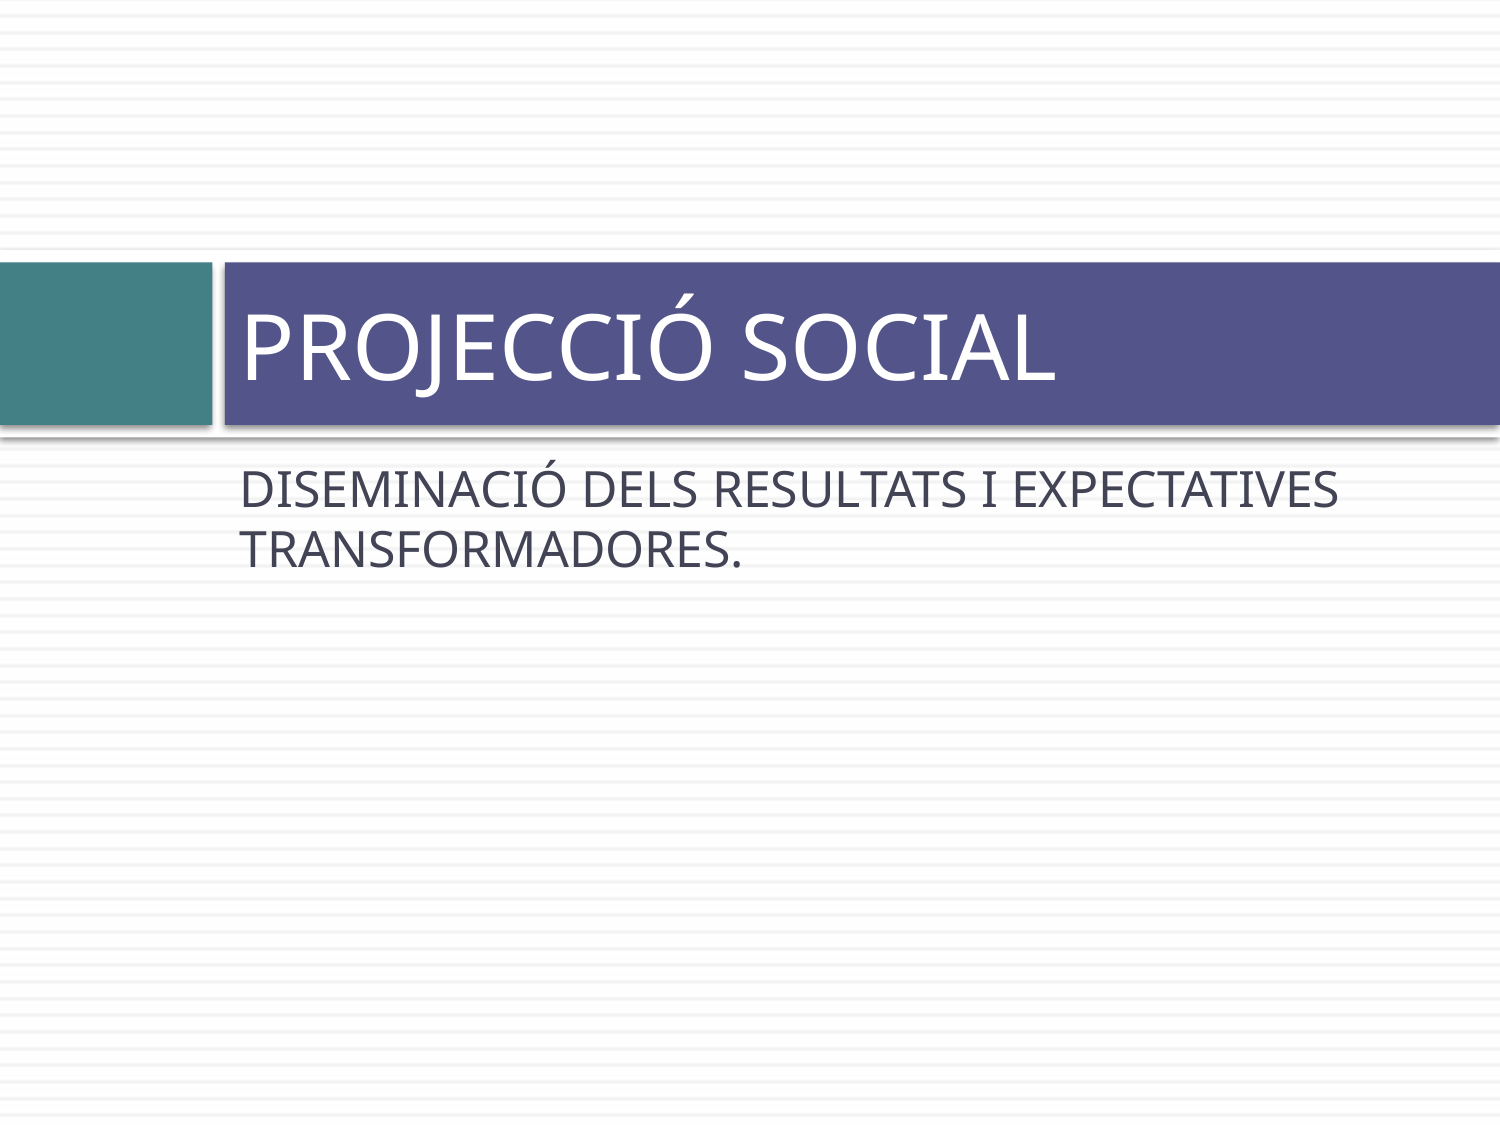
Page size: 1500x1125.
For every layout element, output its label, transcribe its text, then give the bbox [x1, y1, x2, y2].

title PROJECCIÓ SOCIAL [225, 262, 1475, 425]
list DISEMINACIÓ DELS RESULTATS I EXPECTATIVES TRANSFORMADORES. [225, 450, 1500, 725]
